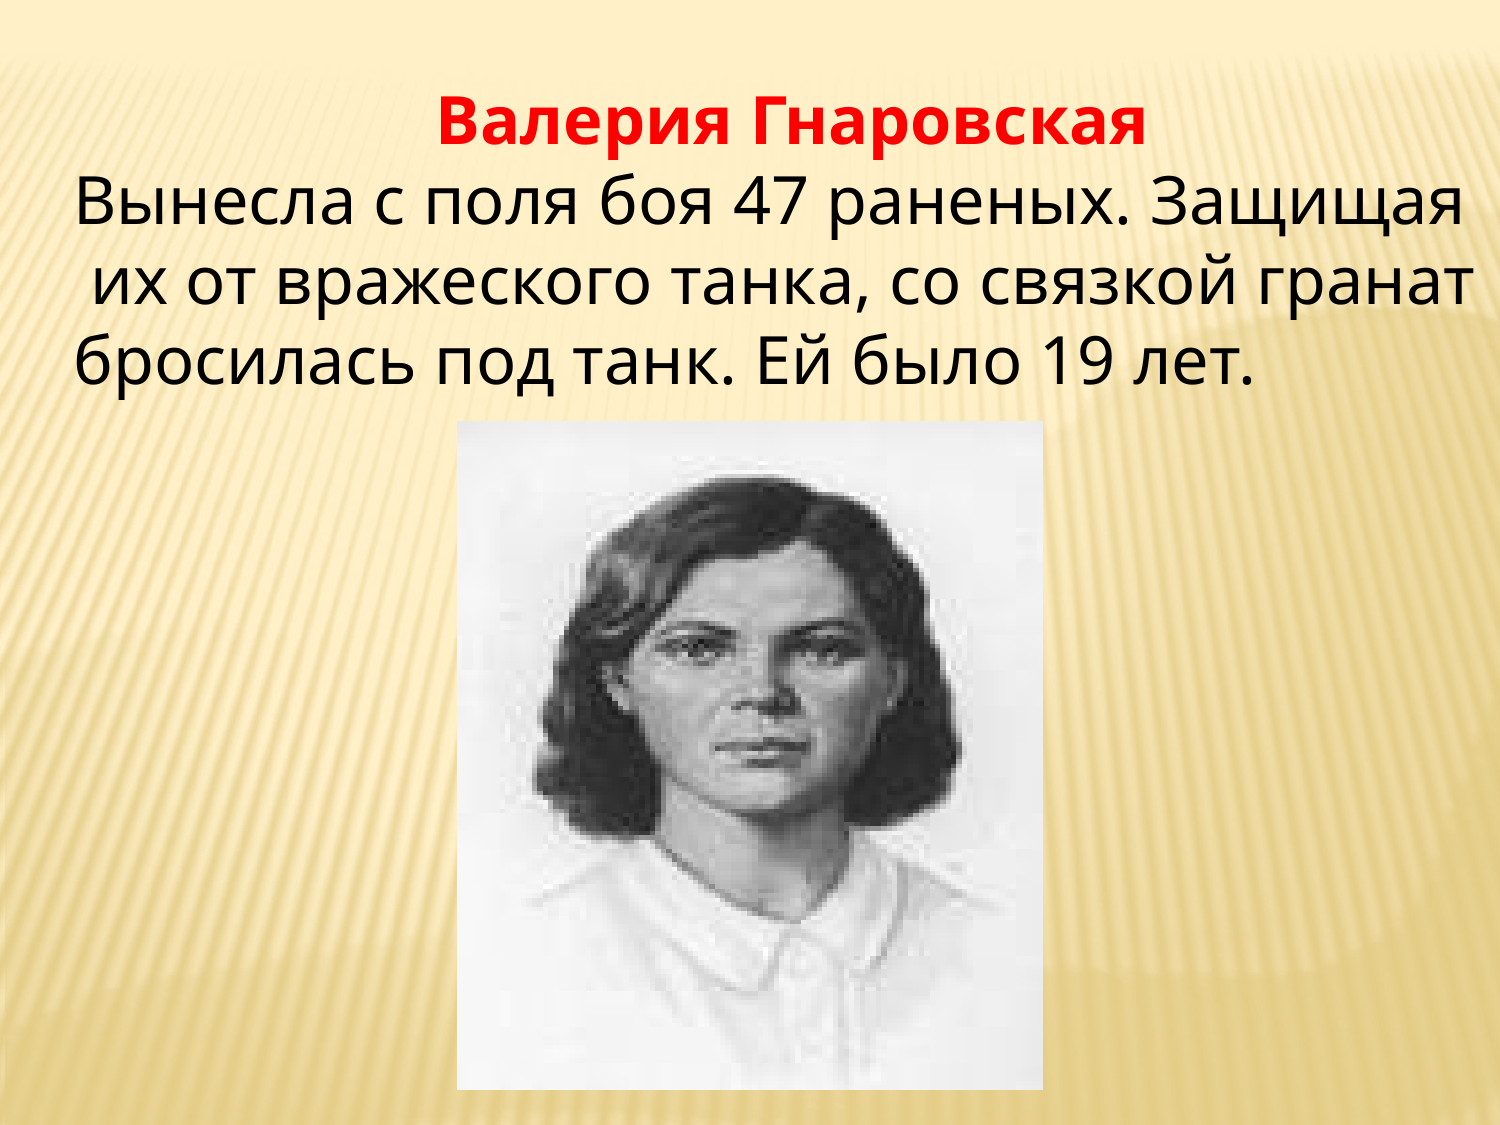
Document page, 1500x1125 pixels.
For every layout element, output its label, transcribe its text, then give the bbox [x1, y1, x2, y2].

picture [456, 421, 1044, 1091]
text_box Валерия Гнаровская Вынесла с поля боя 47 раненых. Защищая их от вражеского танка, со связкой гранат бросилась под танк. Ей было 19 лет. [58, 70, 1500, 405]
